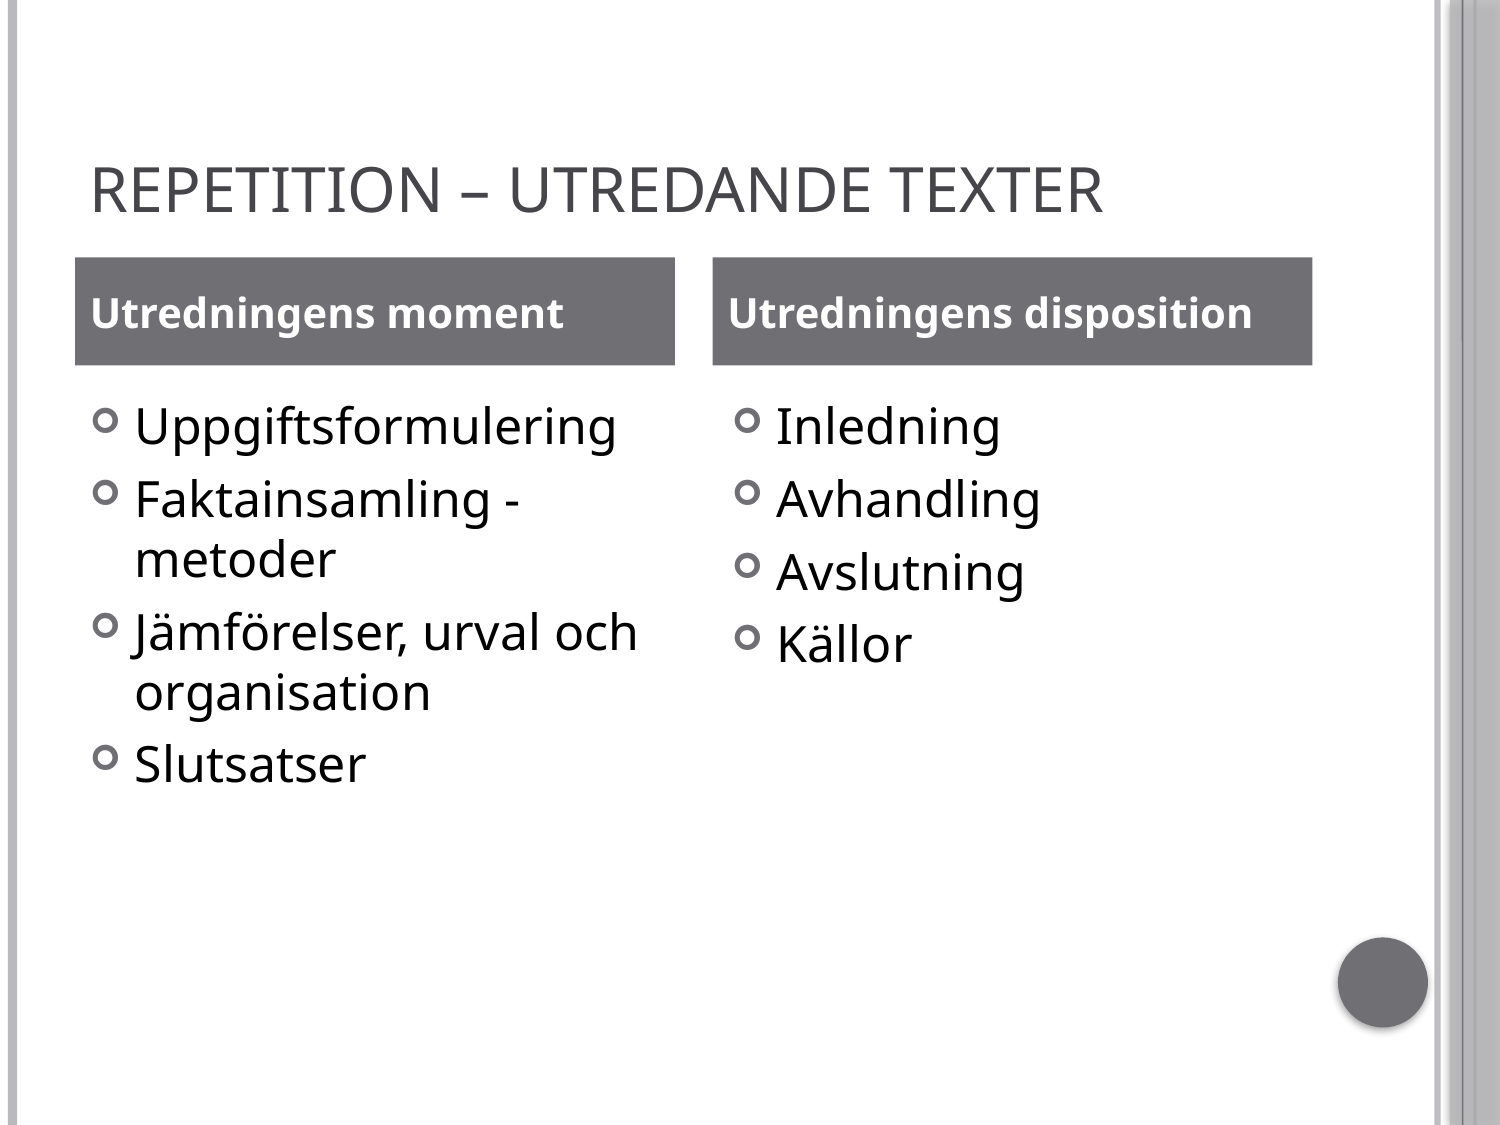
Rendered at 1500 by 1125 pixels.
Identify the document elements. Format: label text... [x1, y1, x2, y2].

list Inledning Avhandling Avslutning Källor [717, 387, 1318, 1025]
title Repetition – utredande texter [75, 44, 1313, 233]
list Utredningens disposition [712, 257, 1313, 366]
list Uppgiftsformulering Faktainsamling - metoder Jämförelser, urval och organisation Slutsatser [75, 387, 675, 1025]
list Utredningens moment [75, 257, 675, 366]
